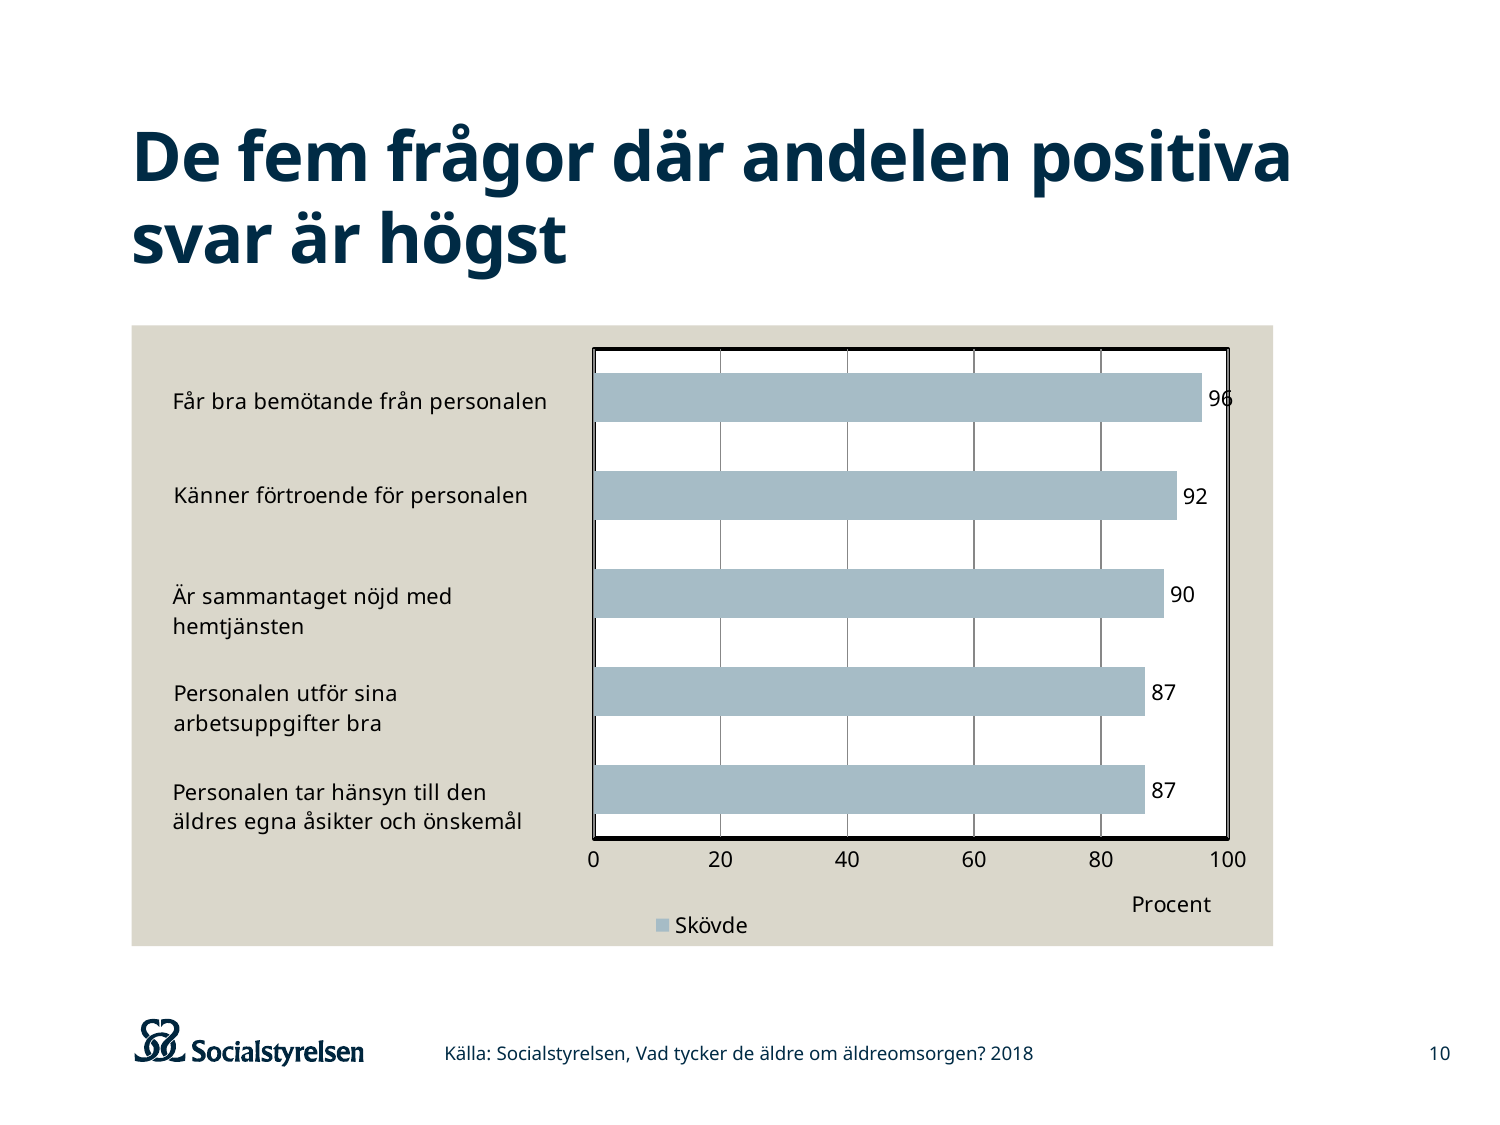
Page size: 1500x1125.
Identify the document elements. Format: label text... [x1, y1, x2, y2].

chart [131, 325, 1274, 947]
title De fem frågor där andelen positiva svar är högst [131, 112, 1386, 326]
slide_number 10 [1379, 1032, 1451, 1077]
footer Källa: Socialstyrelsen, Vad tycker de äldre om äldreomsorgen? 2018 [444, 1032, 1110, 1077]
